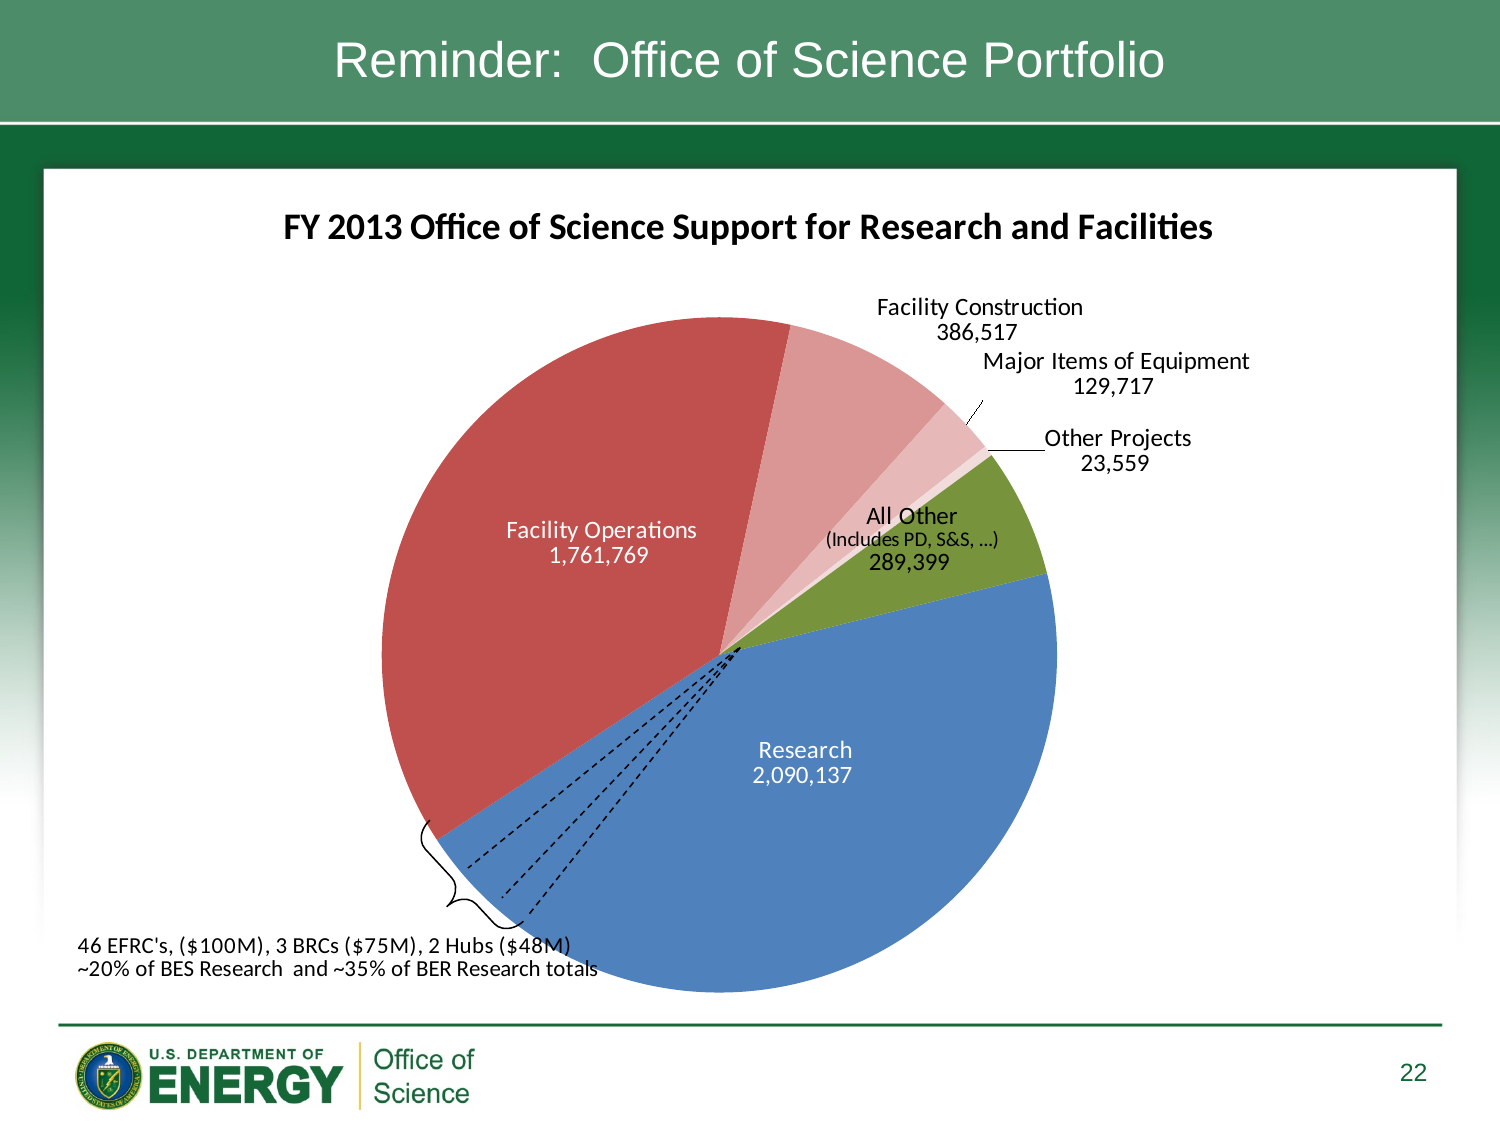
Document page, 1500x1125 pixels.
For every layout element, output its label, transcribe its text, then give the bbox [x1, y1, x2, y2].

chart [62, 174, 1437, 1055]
slide_number 22 [1380, 1041, 1443, 1102]
title Reminder: Office of Science Portfolio [0, 0, 1500, 152]
picture [0, 152, 1500, 1125]
